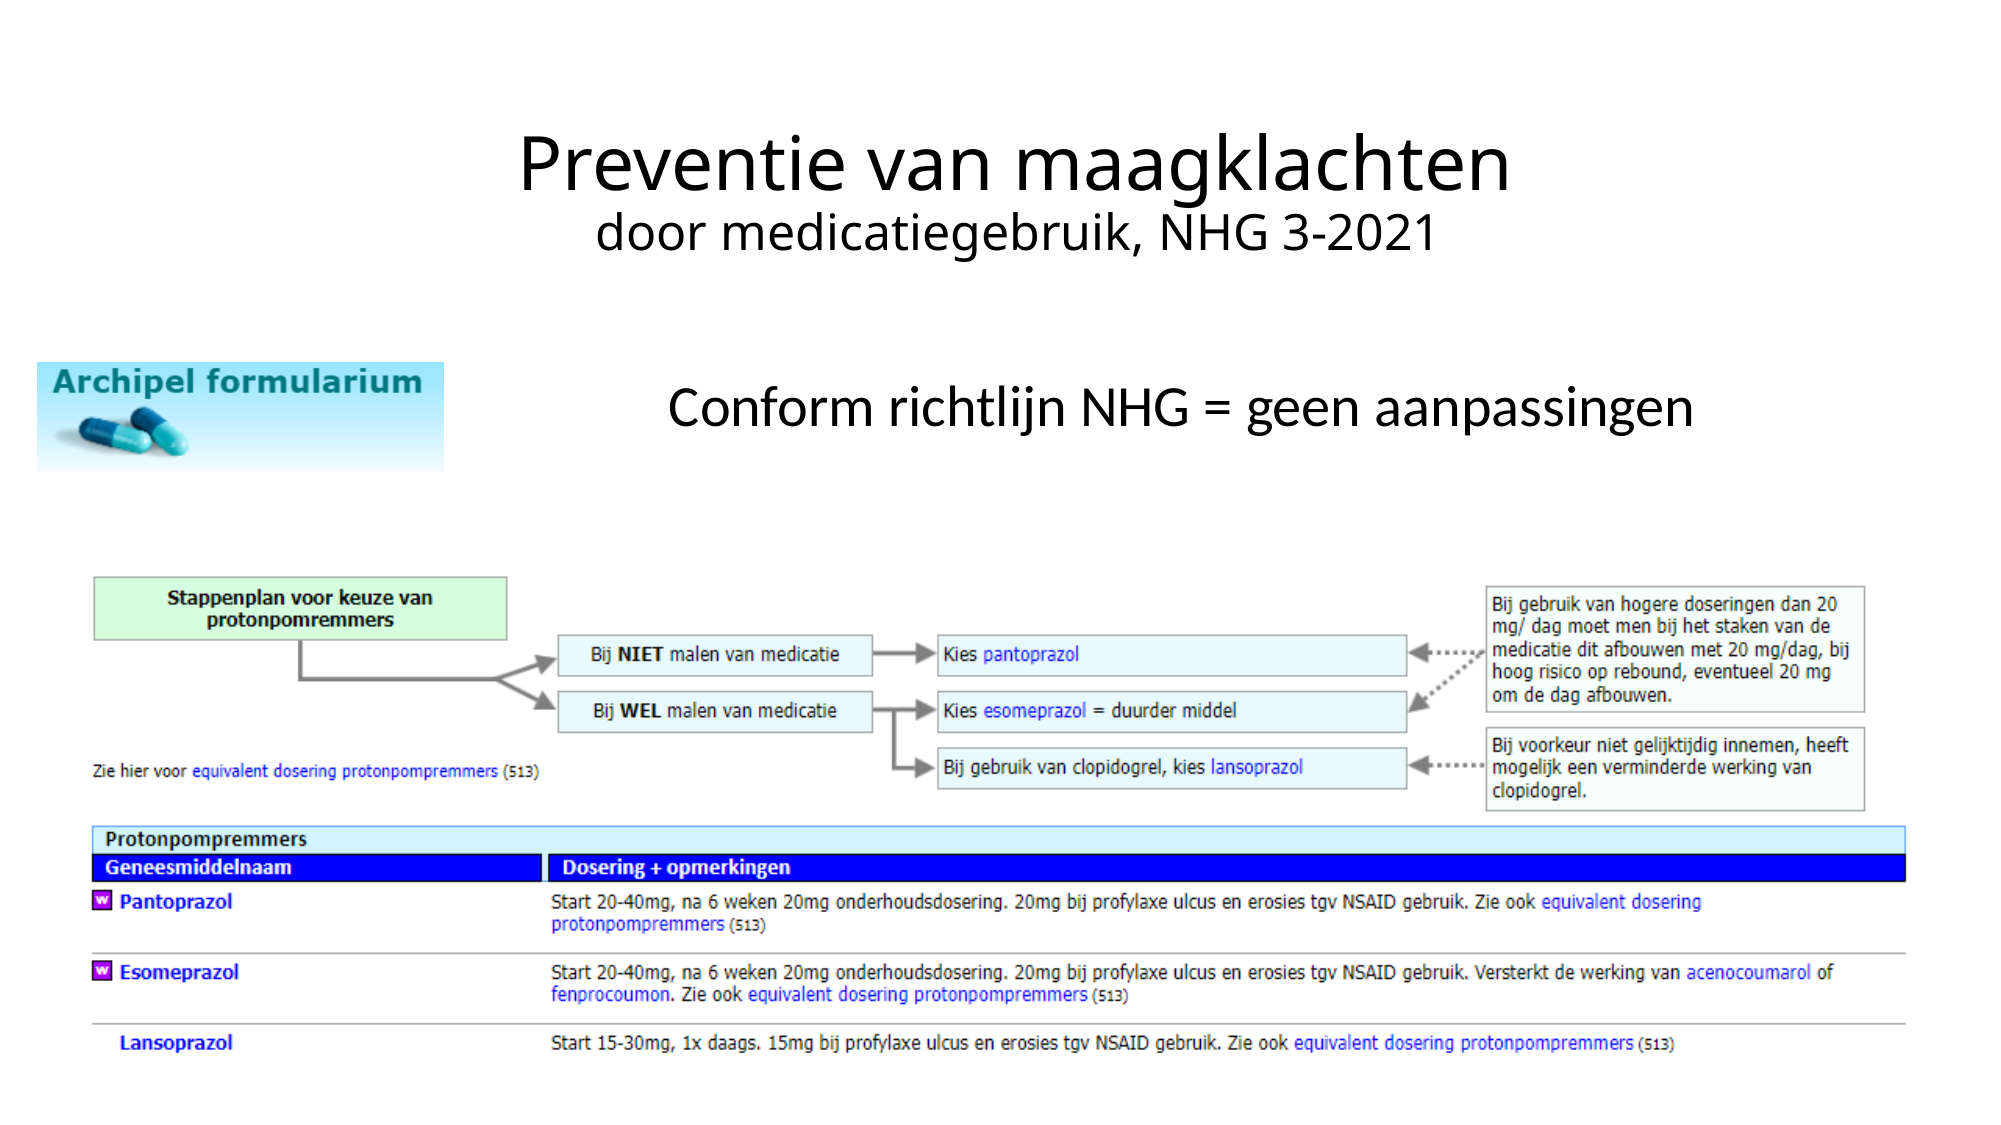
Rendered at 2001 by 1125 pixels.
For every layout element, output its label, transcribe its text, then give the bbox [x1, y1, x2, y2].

list Conform richtlijn NHG = geen aanpassingen [653, 369, 2000, 479]
text_box Preventie van maagklachten door medicatiegebruik, NHG 3-2021 [162, 84, 1888, 303]
picture [37, 362, 444, 472]
picture [74, 572, 1925, 1086]
